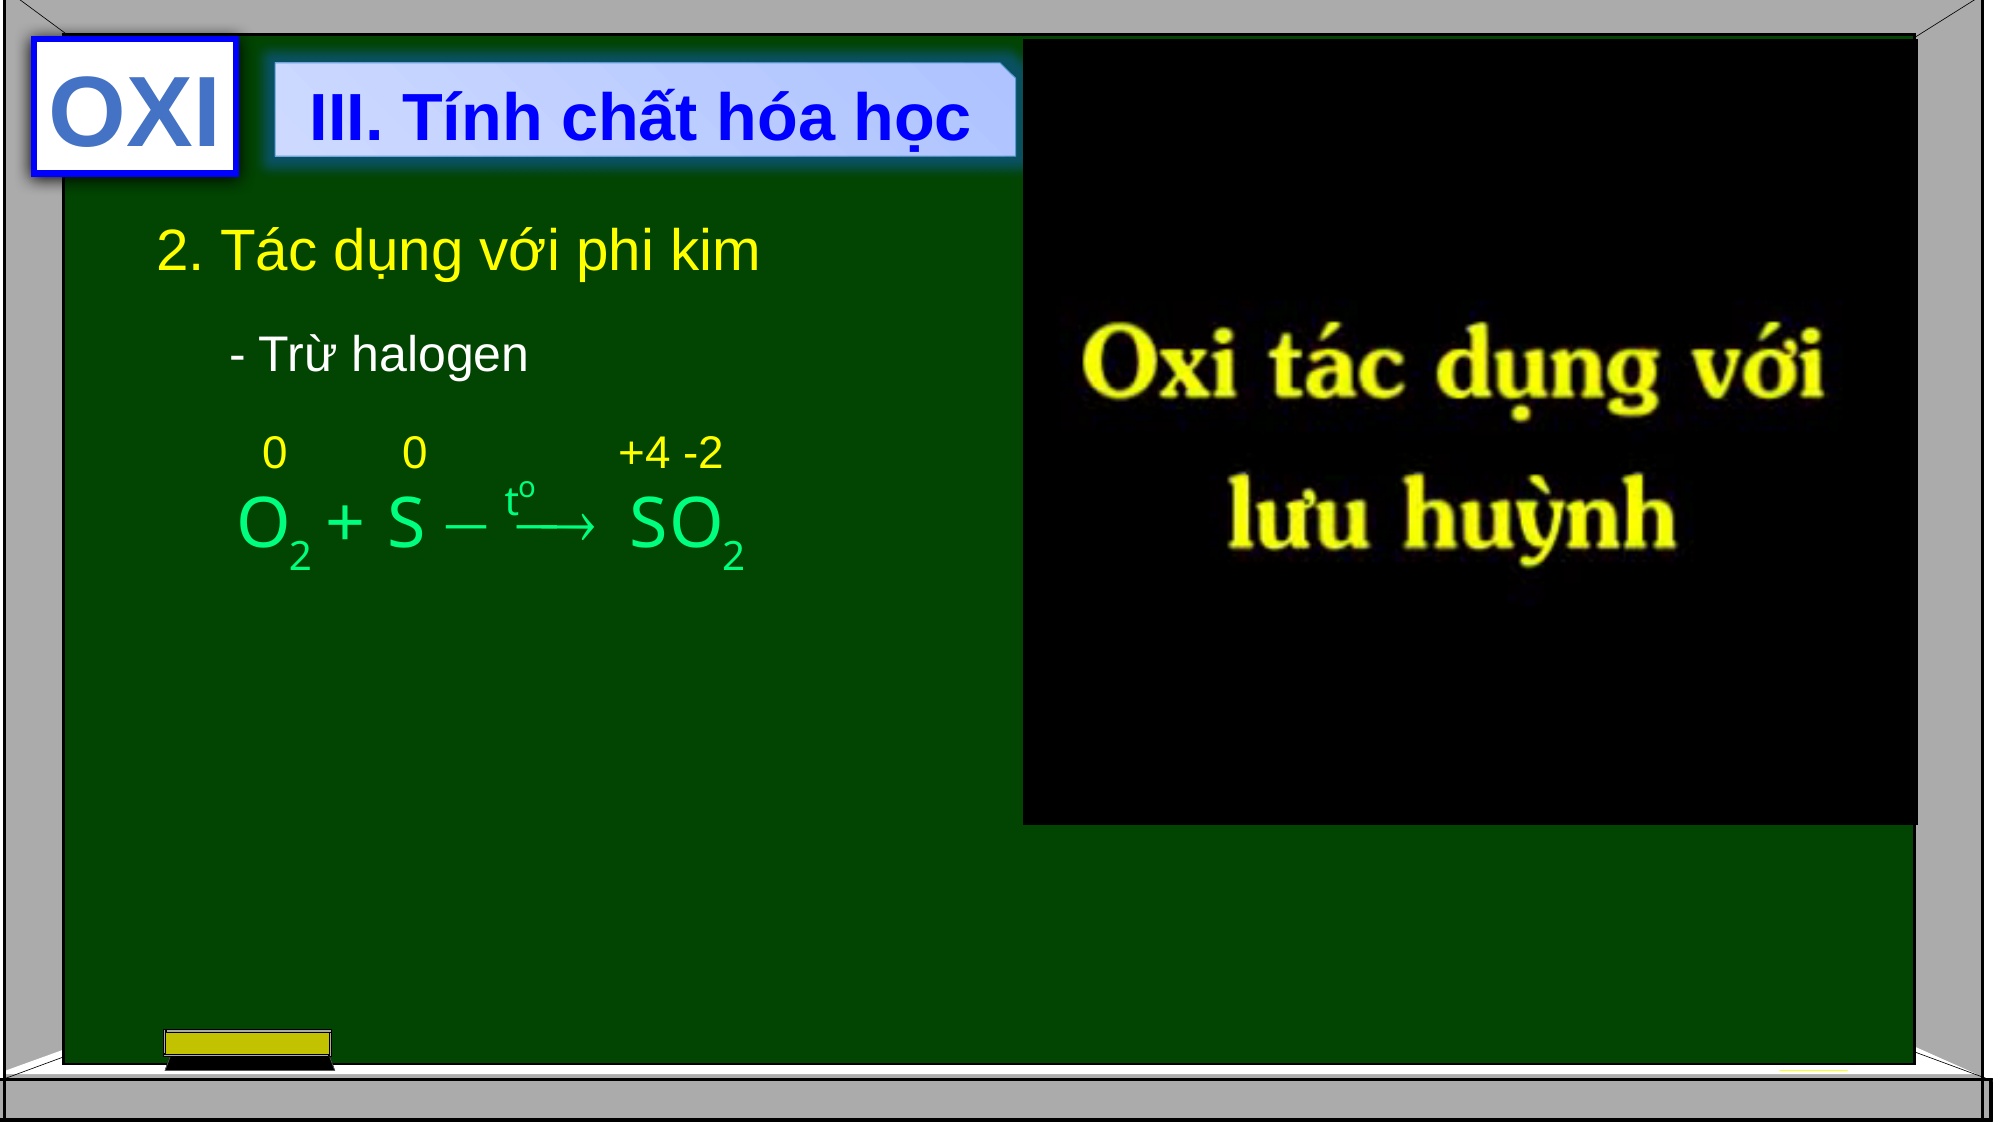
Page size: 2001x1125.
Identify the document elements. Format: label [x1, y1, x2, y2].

text_box [1022, 38, 1919, 826]
picture [0, 0, 2000, 1125]
text_box [226, 459, 759, 583]
